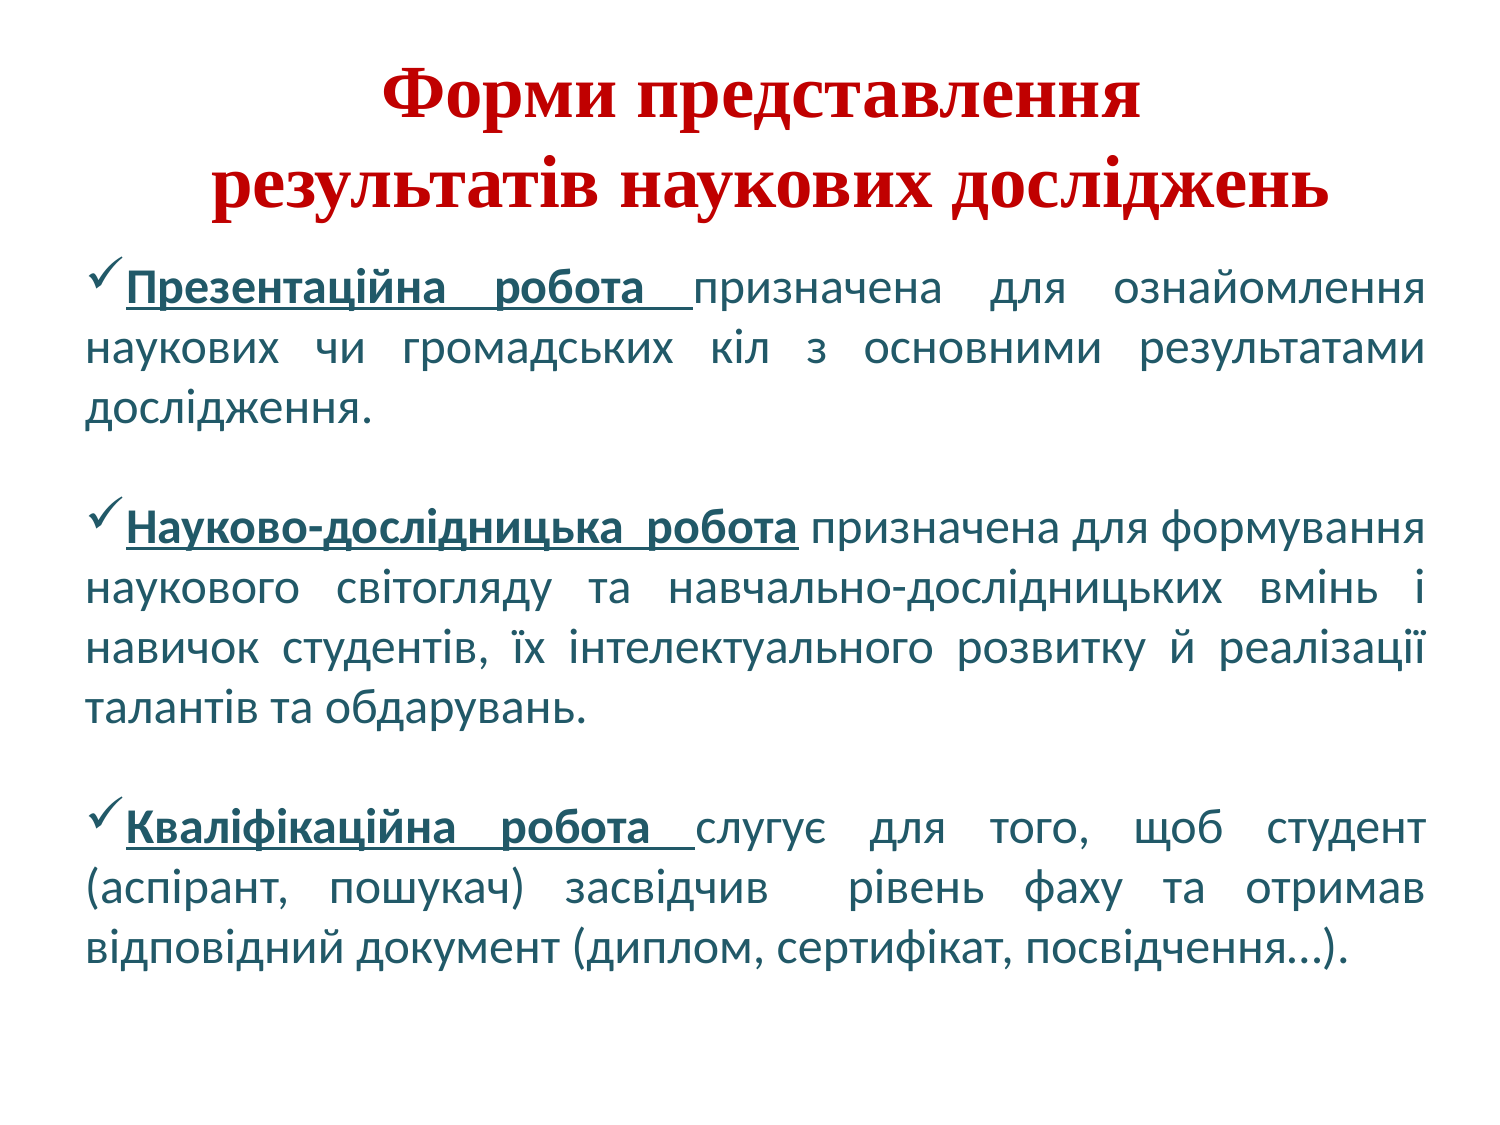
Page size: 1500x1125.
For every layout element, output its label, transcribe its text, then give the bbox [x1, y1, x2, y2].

text_box Презентаційна робота призначена для ознайомлення наукових чи громадських кіл з основними результатами дослідження. Науково-дослідницька робота призначена для формування наукового світогляду та навчально-дослідницьких вмінь і навичок студентів, їх інтелектуального розвитку й реалізації талантів та обдарувань. Кваліфікаційна робота слугує для того, щоб студент (аспірант, пошукач) засвідчив рівень фаху та отримав відповідний документ (диплом, сертифікат, посвідчення…). [70, 246, 1442, 1026]
text_box Форми представлення результатів наукових досліджень [93, 35, 1430, 231]
